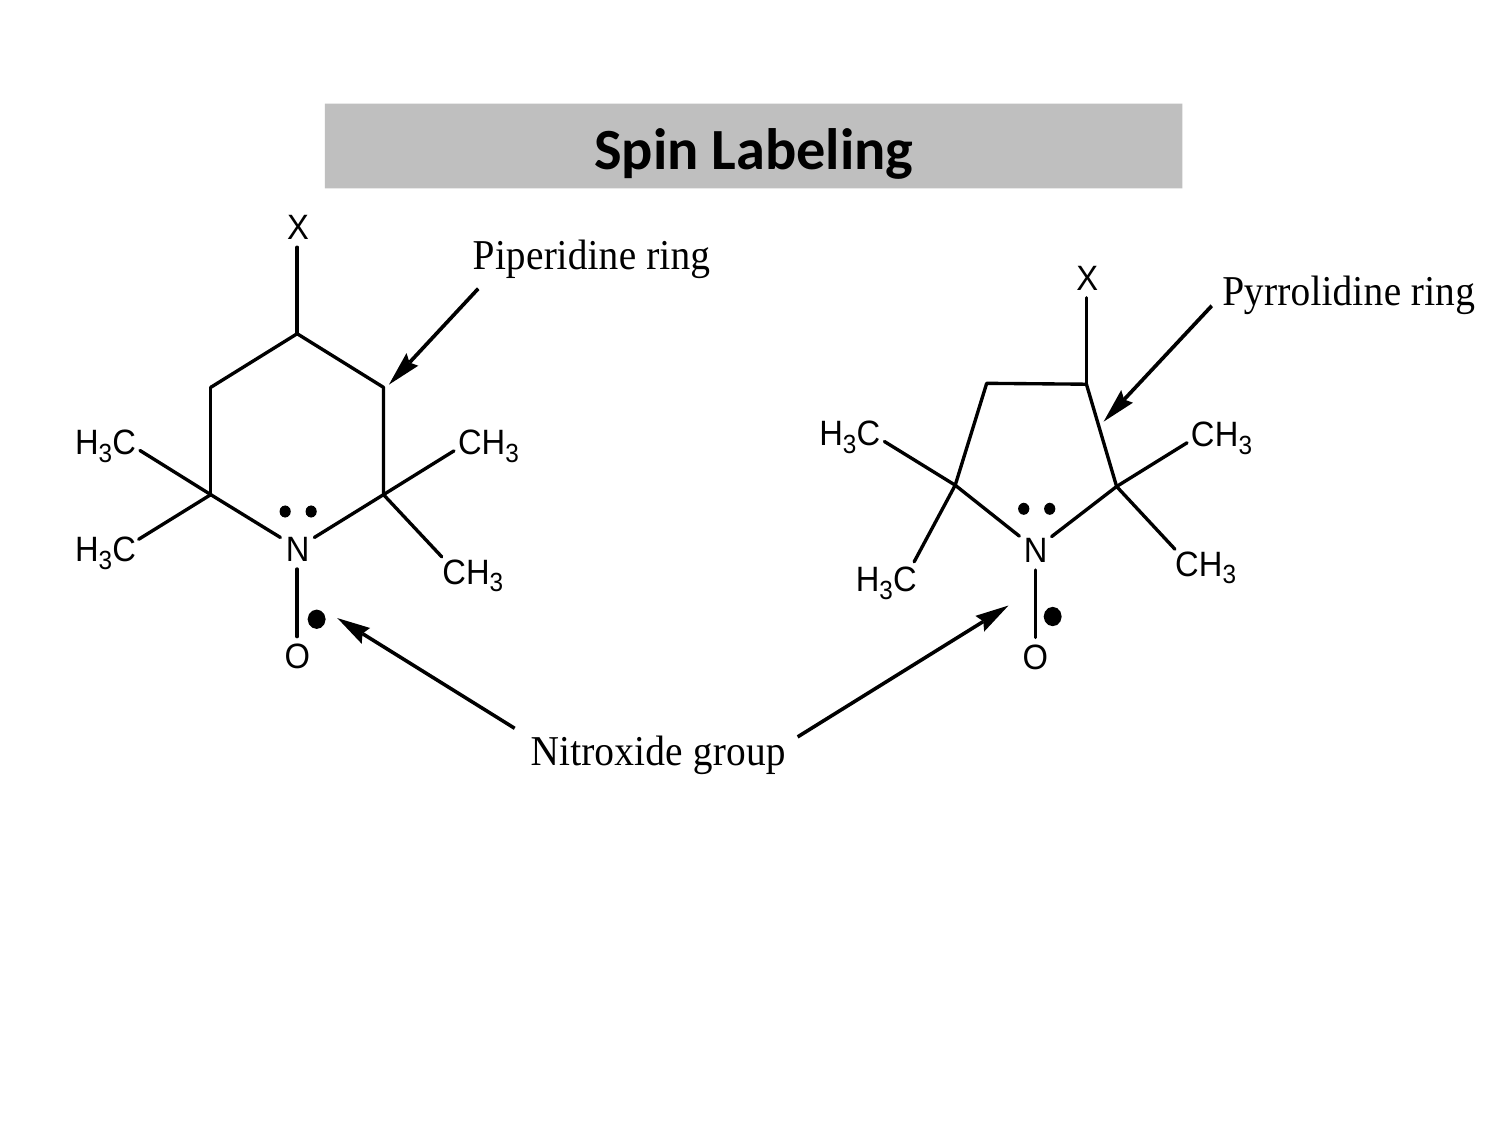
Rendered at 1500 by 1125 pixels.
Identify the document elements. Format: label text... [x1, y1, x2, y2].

text_box Spin Labeling [324, 103, 1183, 189]
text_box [74, 212, 1476, 776]
